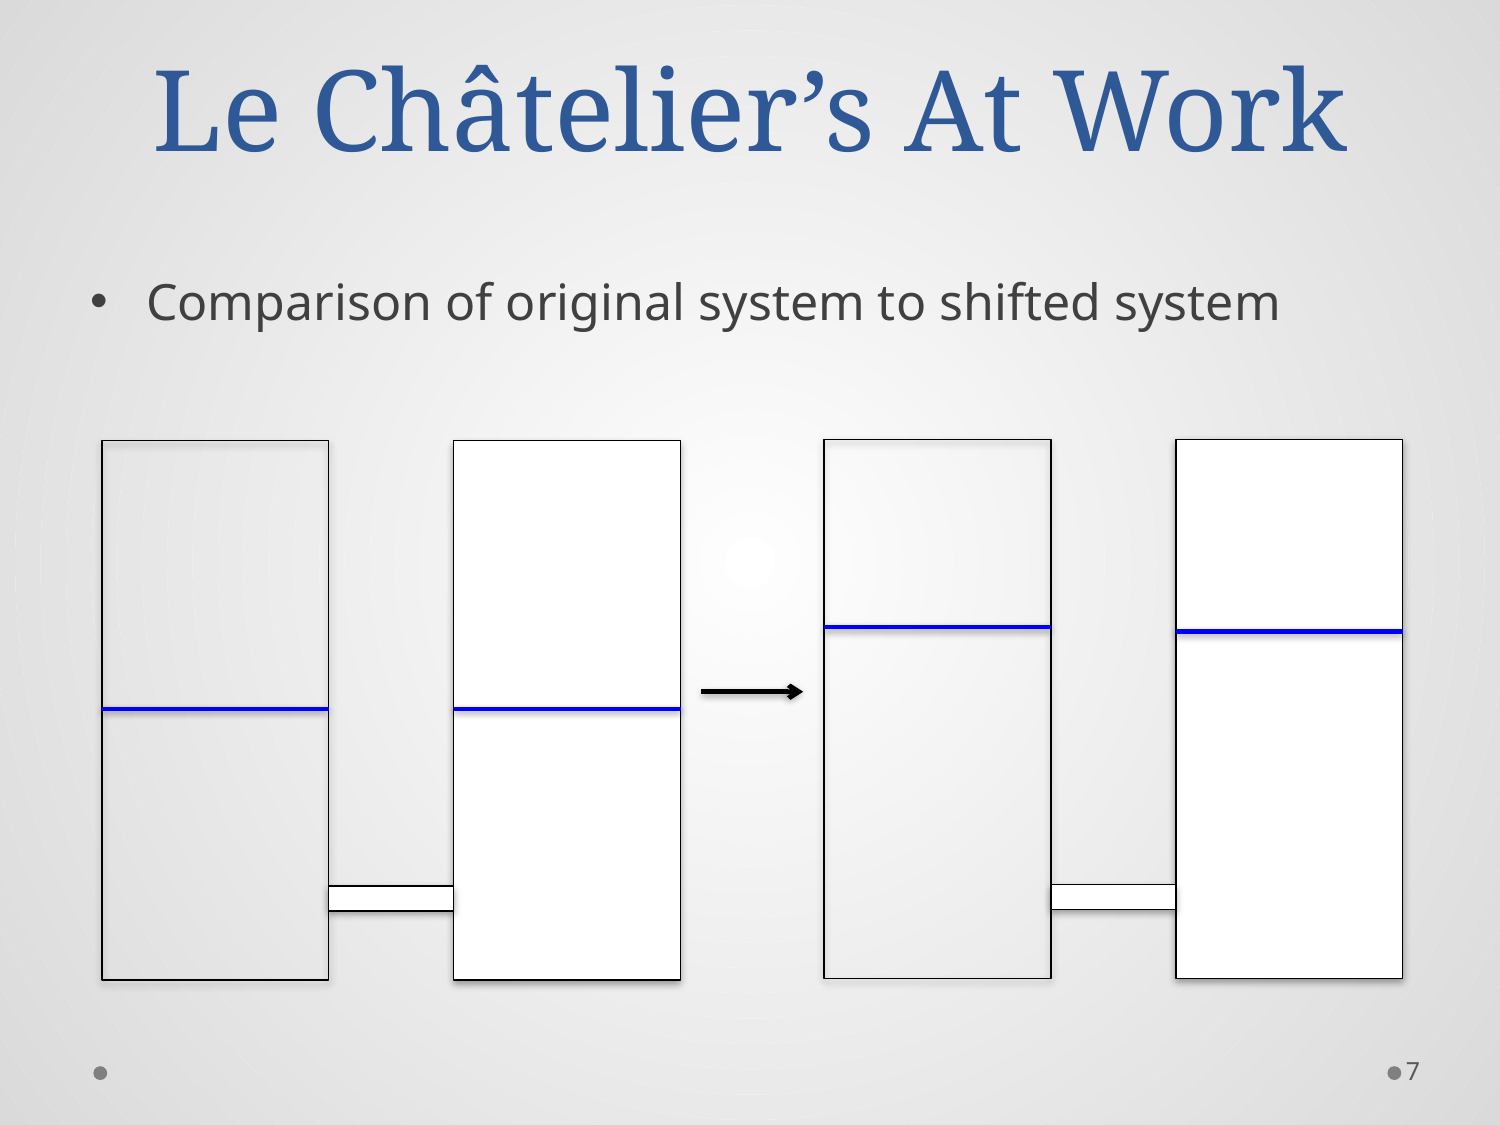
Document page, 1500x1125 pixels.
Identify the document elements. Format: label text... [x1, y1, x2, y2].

title Le Châtelier’s At Work [75, 0, 1425, 182]
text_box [101, 440, 681, 981]
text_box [823, 439, 1403, 979]
slide_number 7 [1401, 1042, 1494, 1103]
list Comparison of original system to shifted system [75, 262, 1425, 1005]
